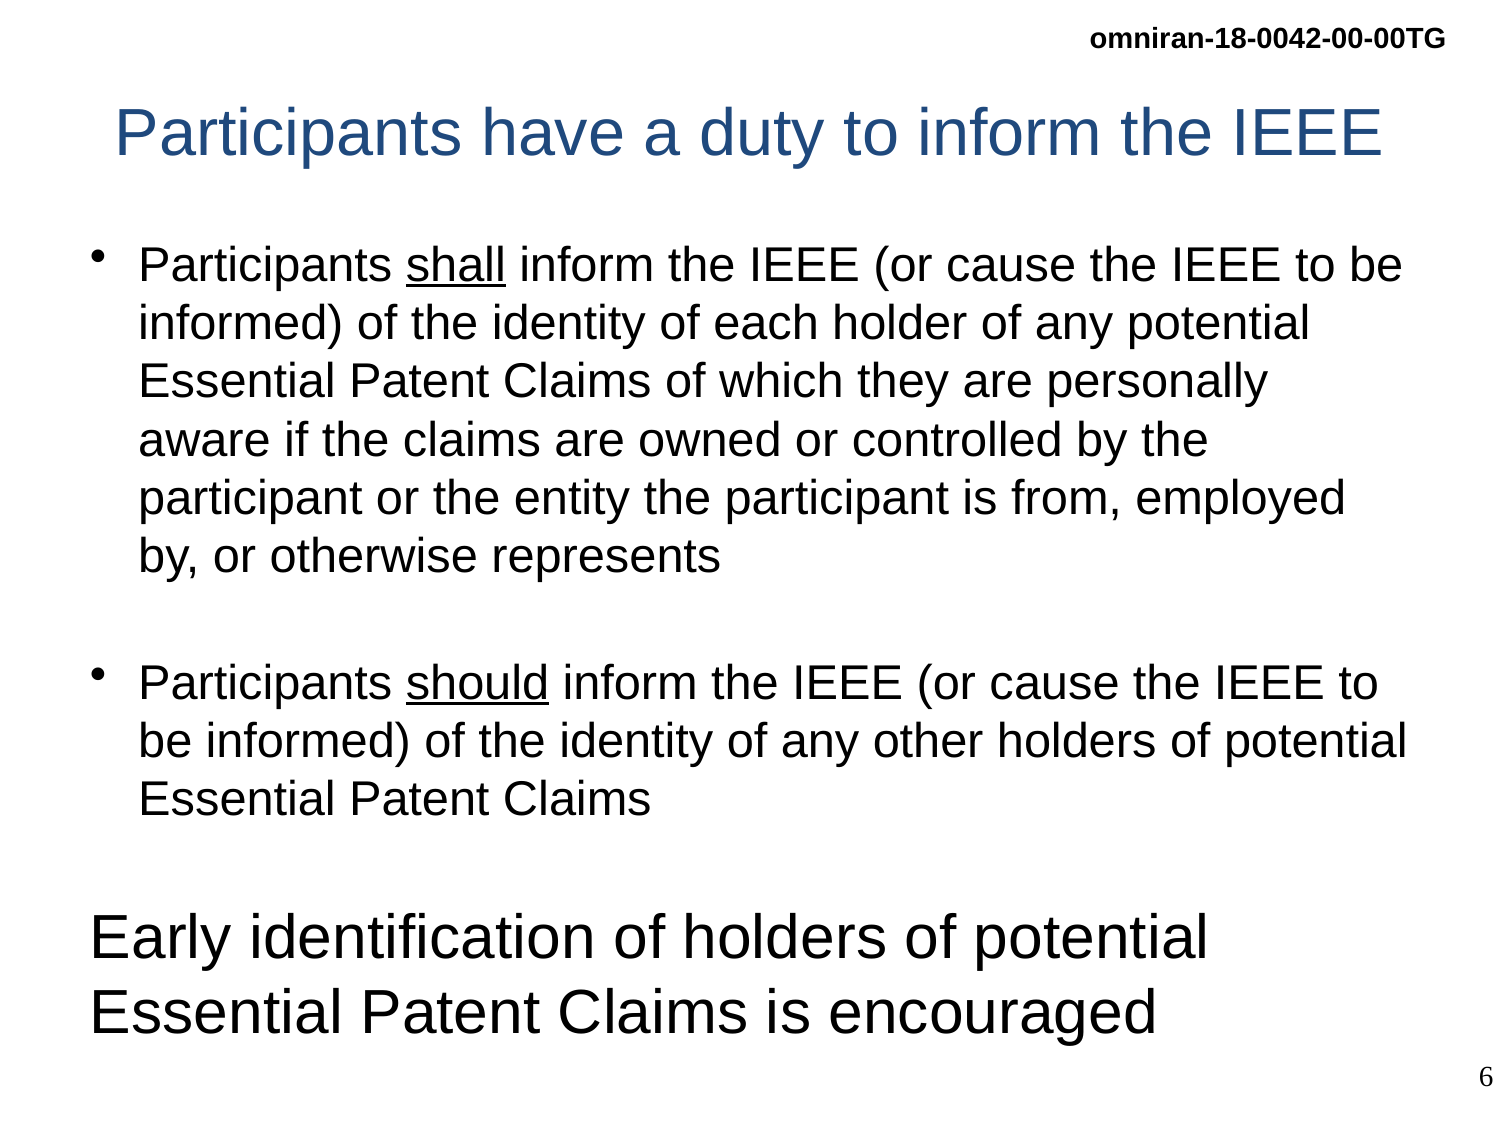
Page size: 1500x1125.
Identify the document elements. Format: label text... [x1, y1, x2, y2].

list Participants shall inform the IEEE (or cause the IEEE to be informed) of the identity of each holder of any potential Essential Patent Claims of which they are personally aware if the claims are owned or controlled by the participant or the entity the participant is from, employed by, or otherwise represents Participants should inform the IEEE (or cause the IEEE to be informed) of the identity of any other holders of potential Essential Patent Claims Early identification of holders of potential Essential Patent Claims is encouraged [75, 224, 1425, 1063]
title Participants have a duty to inform the IEEE [75, 45, 1425, 213]
